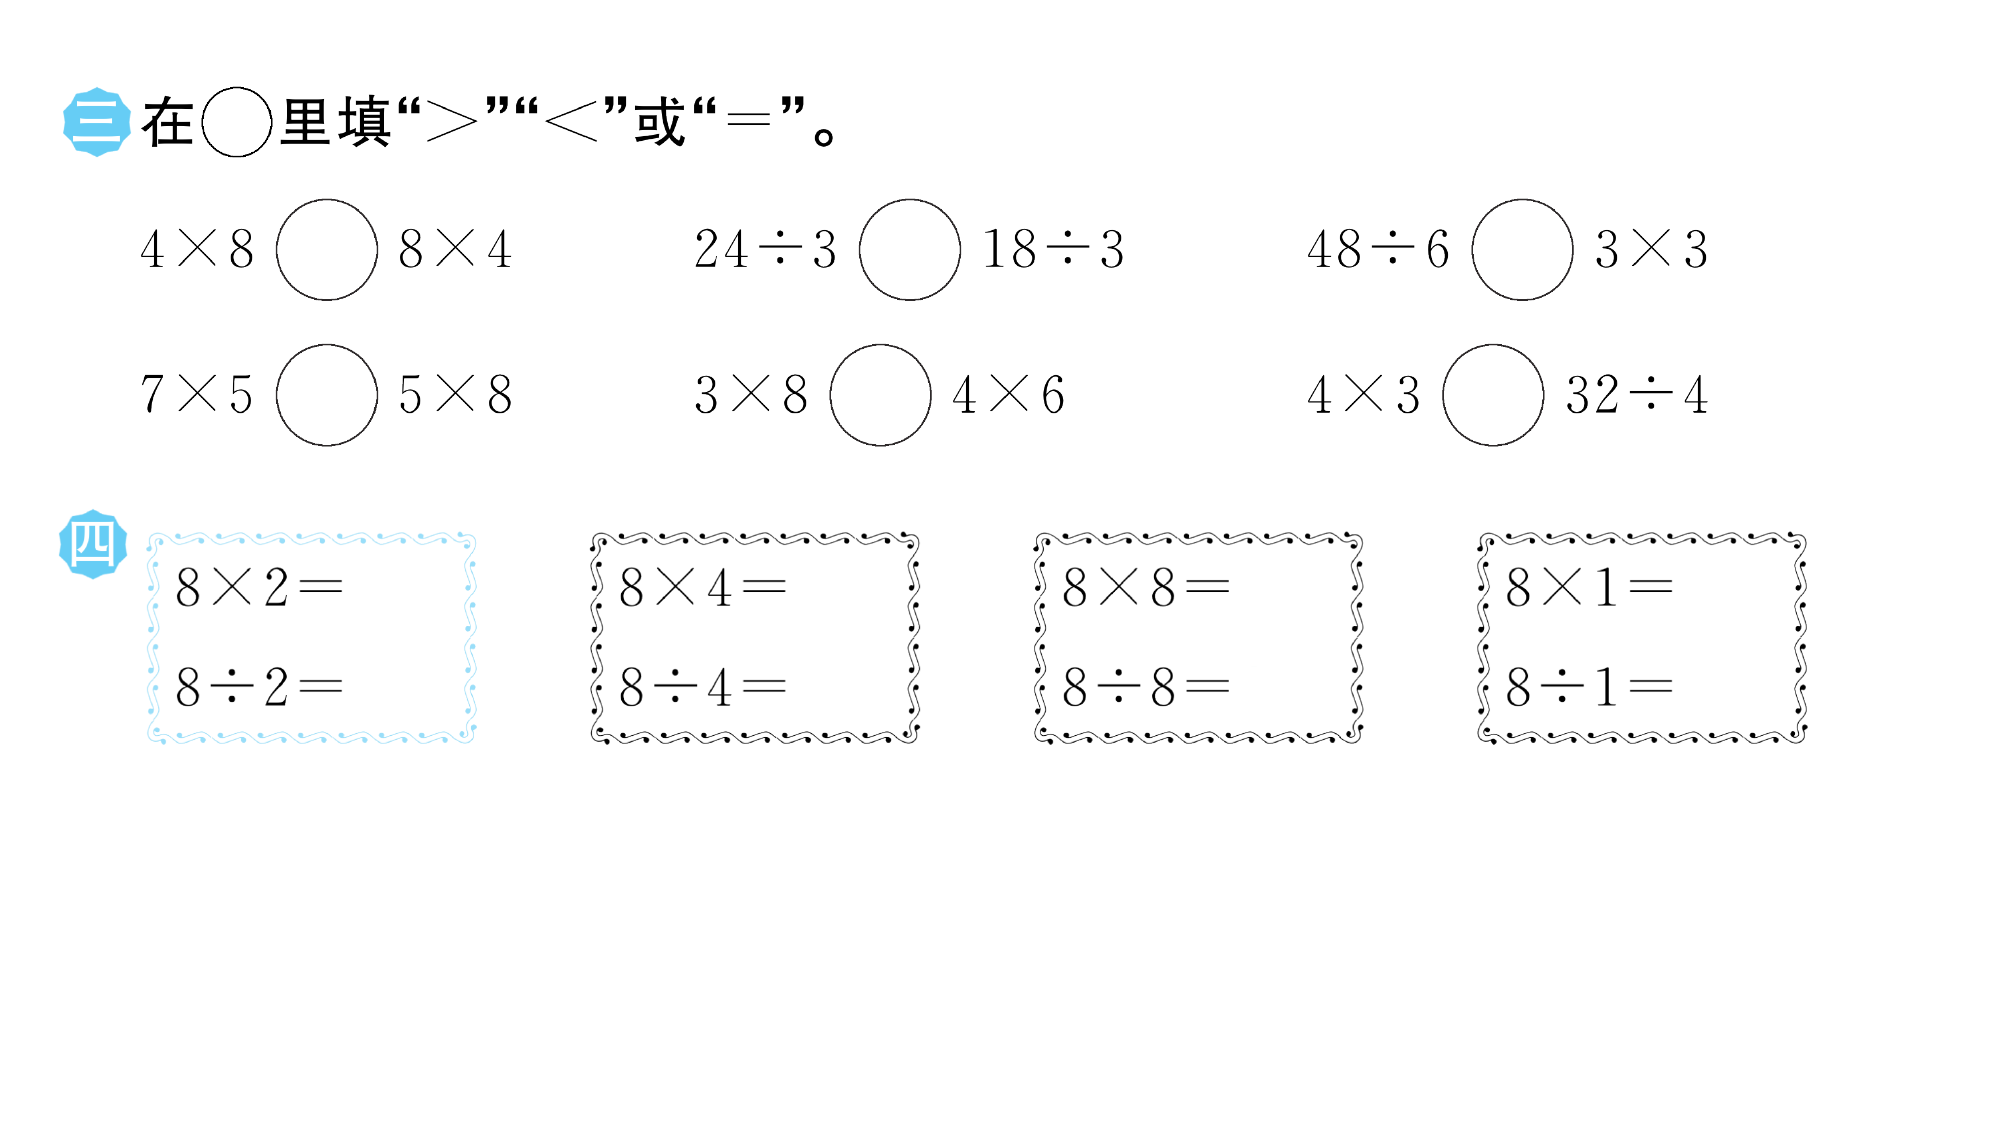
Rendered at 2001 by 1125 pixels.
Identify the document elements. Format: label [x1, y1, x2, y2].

picture [58, 58, 1949, 462]
picture [55, 483, 1945, 772]
